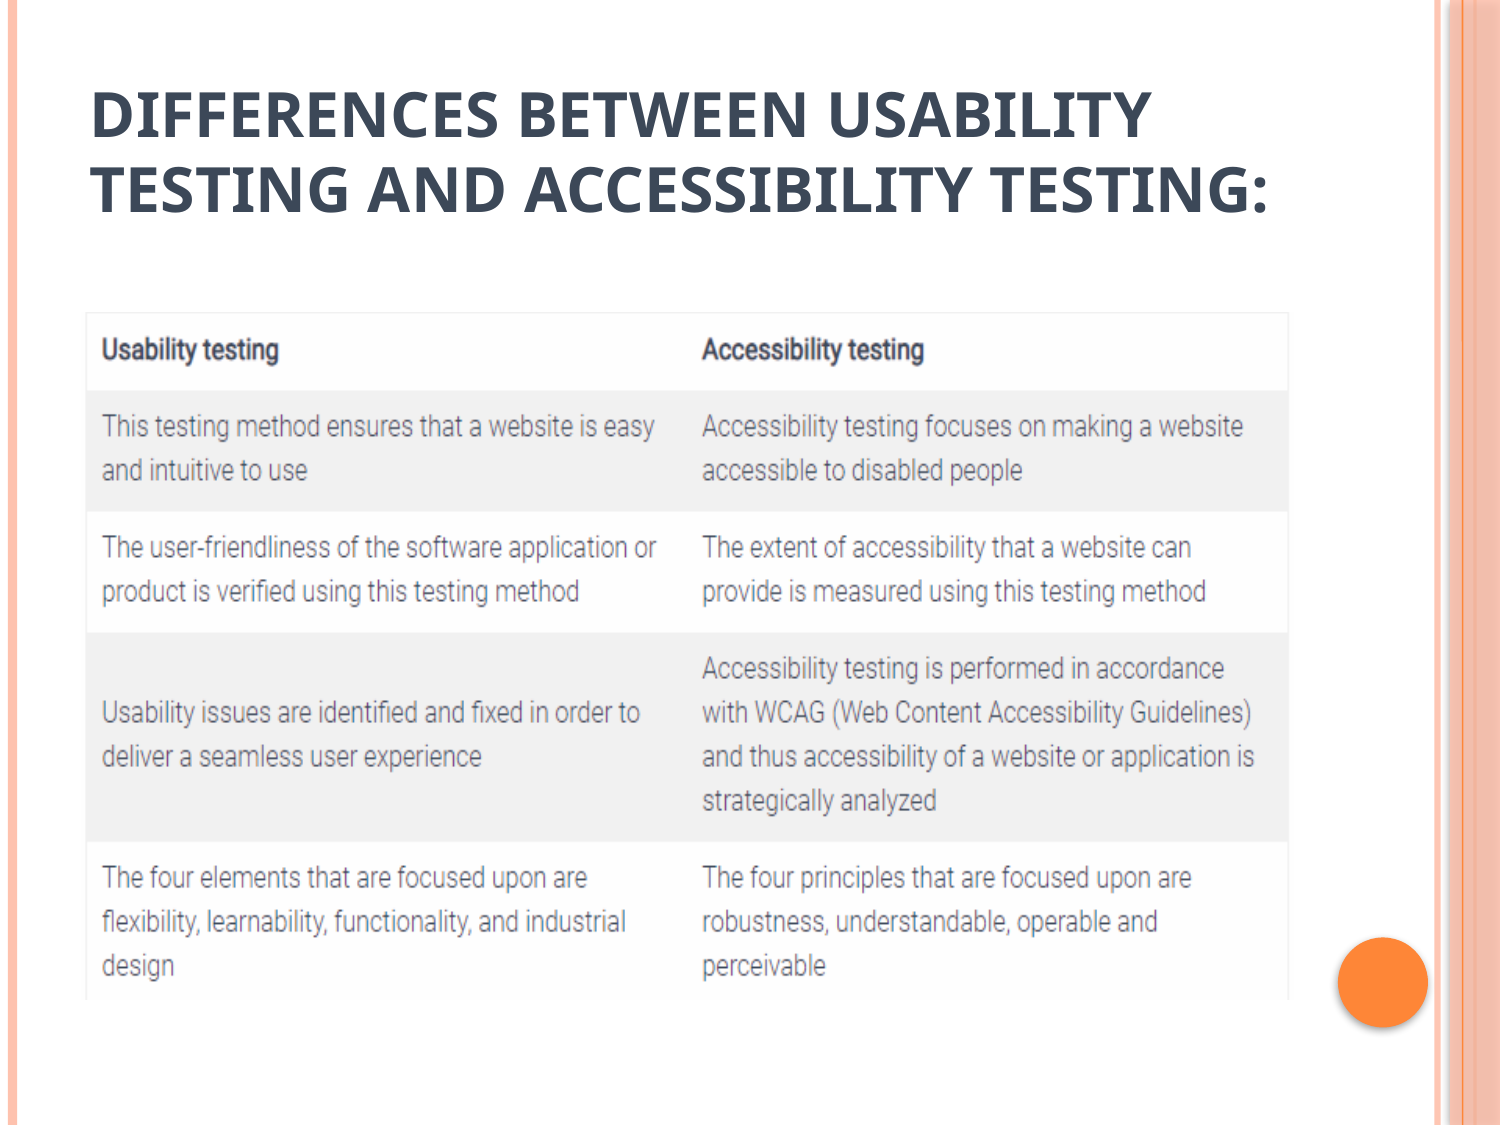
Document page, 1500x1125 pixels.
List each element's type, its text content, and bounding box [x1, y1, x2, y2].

title Differences between usability testing and accessibility testing: [75, 45, 1300, 233]
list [80, 311, 1295, 1001]
